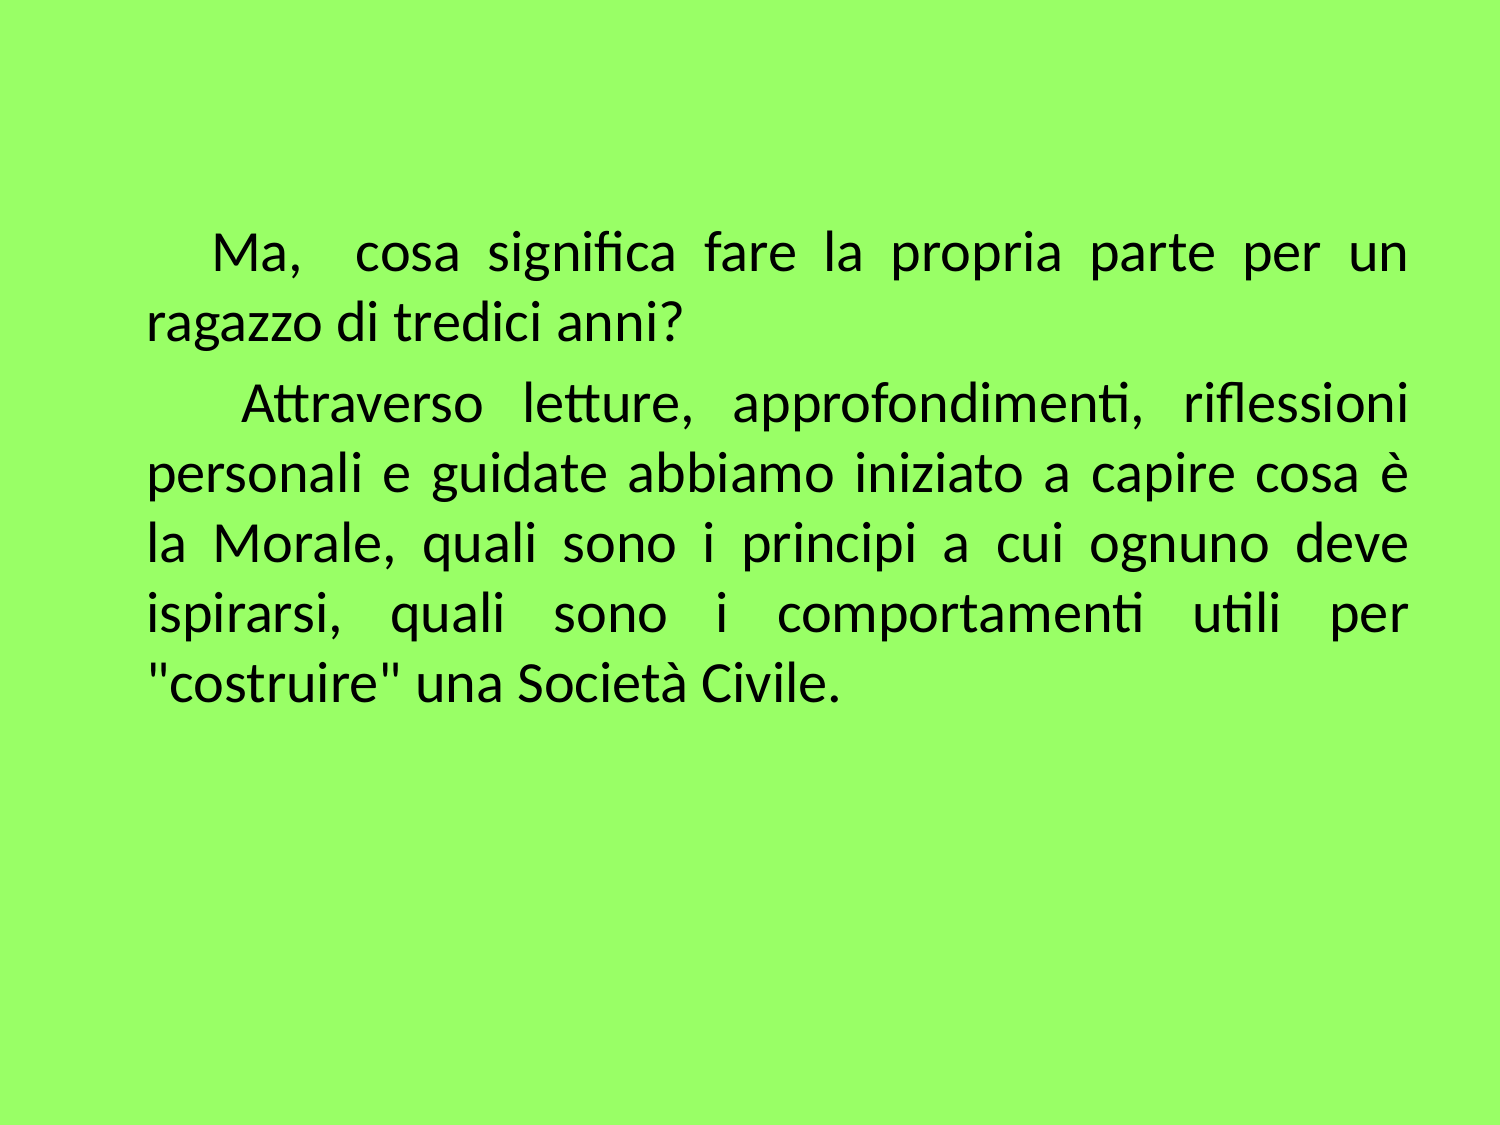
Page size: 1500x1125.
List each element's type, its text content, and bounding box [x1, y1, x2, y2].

list Ma, cosa significa fare la propria parte per un ragazzo di tredici anni? Attraverso letture, approfondimenti, riflessioni personali e guidate abbiamo iniziato a capire cosa è la Morale, quali sono i principi a cui ognuno deve ispirarsi, quali sono i comportamenti utili per "costruire" una Società Civile. [75, 113, 1425, 941]
